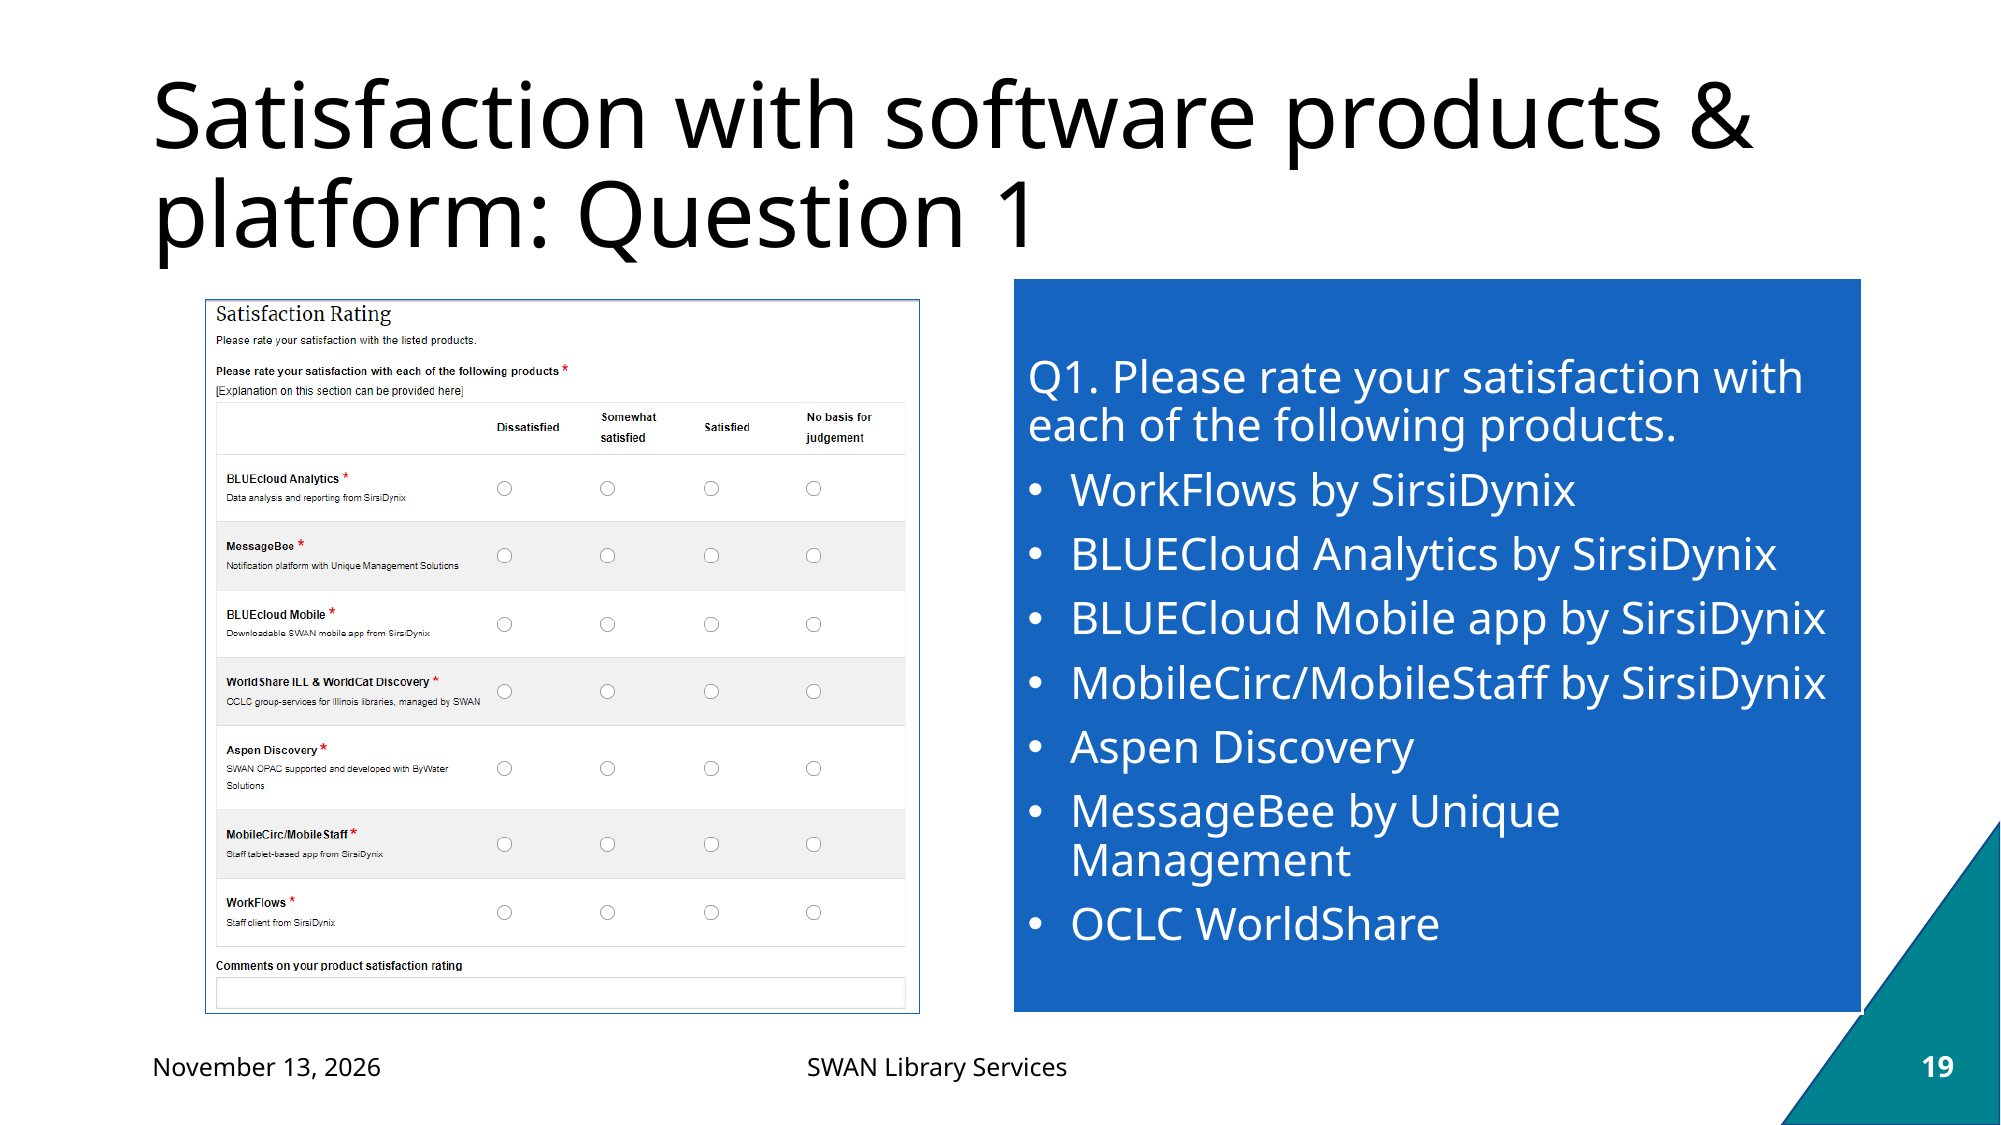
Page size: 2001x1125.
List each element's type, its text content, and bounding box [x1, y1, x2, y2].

slide_number 19 [1894, 1038, 1982, 1099]
footer SWAN Library Services [600, 1038, 1275, 1099]
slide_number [137, 1038, 588, 1099]
list Q1. Please rate your satisfaction with each of the following products. WorkFlows by SirsiDynix BLUECloud Analytics by SirsiDynix BLUECloud Mobile app by SirsiDynix MobileCirc/MobileStaff by SirsiDynix Aspen Discovery MessageBee by Unique Management OCLC WorldShare [1011, 276, 1864, 1015]
title Satisfaction with software products & platform: Question 1 [137, 59, 1863, 278]
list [205, 299, 920, 1014]
